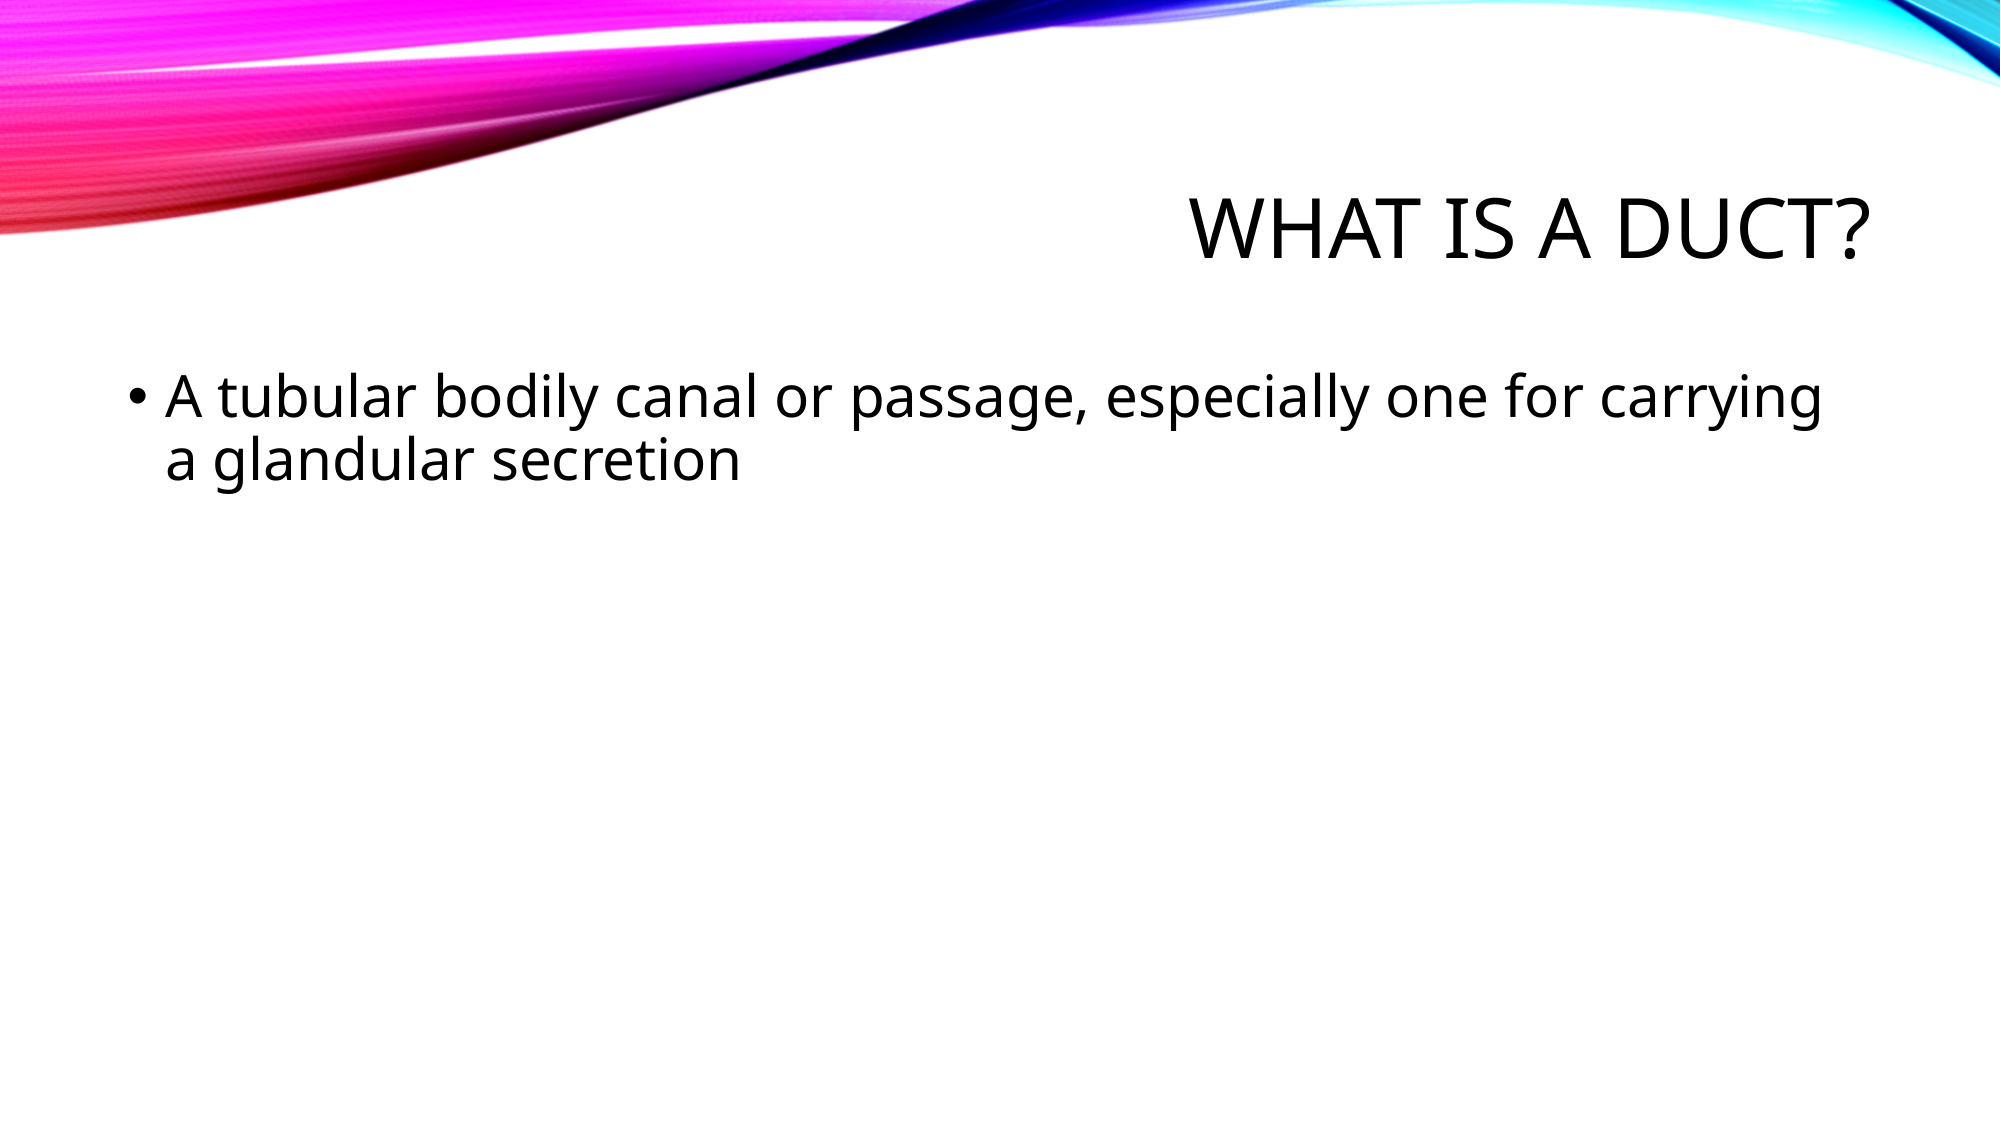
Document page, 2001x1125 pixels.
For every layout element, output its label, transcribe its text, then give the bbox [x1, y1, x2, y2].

list A tubular bodily canal or passage, especially one for carrying a glandular secretion [112, 360, 1888, 1021]
picture [1910, 0, 2000, 45]
picture [0, 0, 2000, 237]
title What is a duct? [474, 125, 1888, 338]
picture [1890, 0, 2000, 75]
